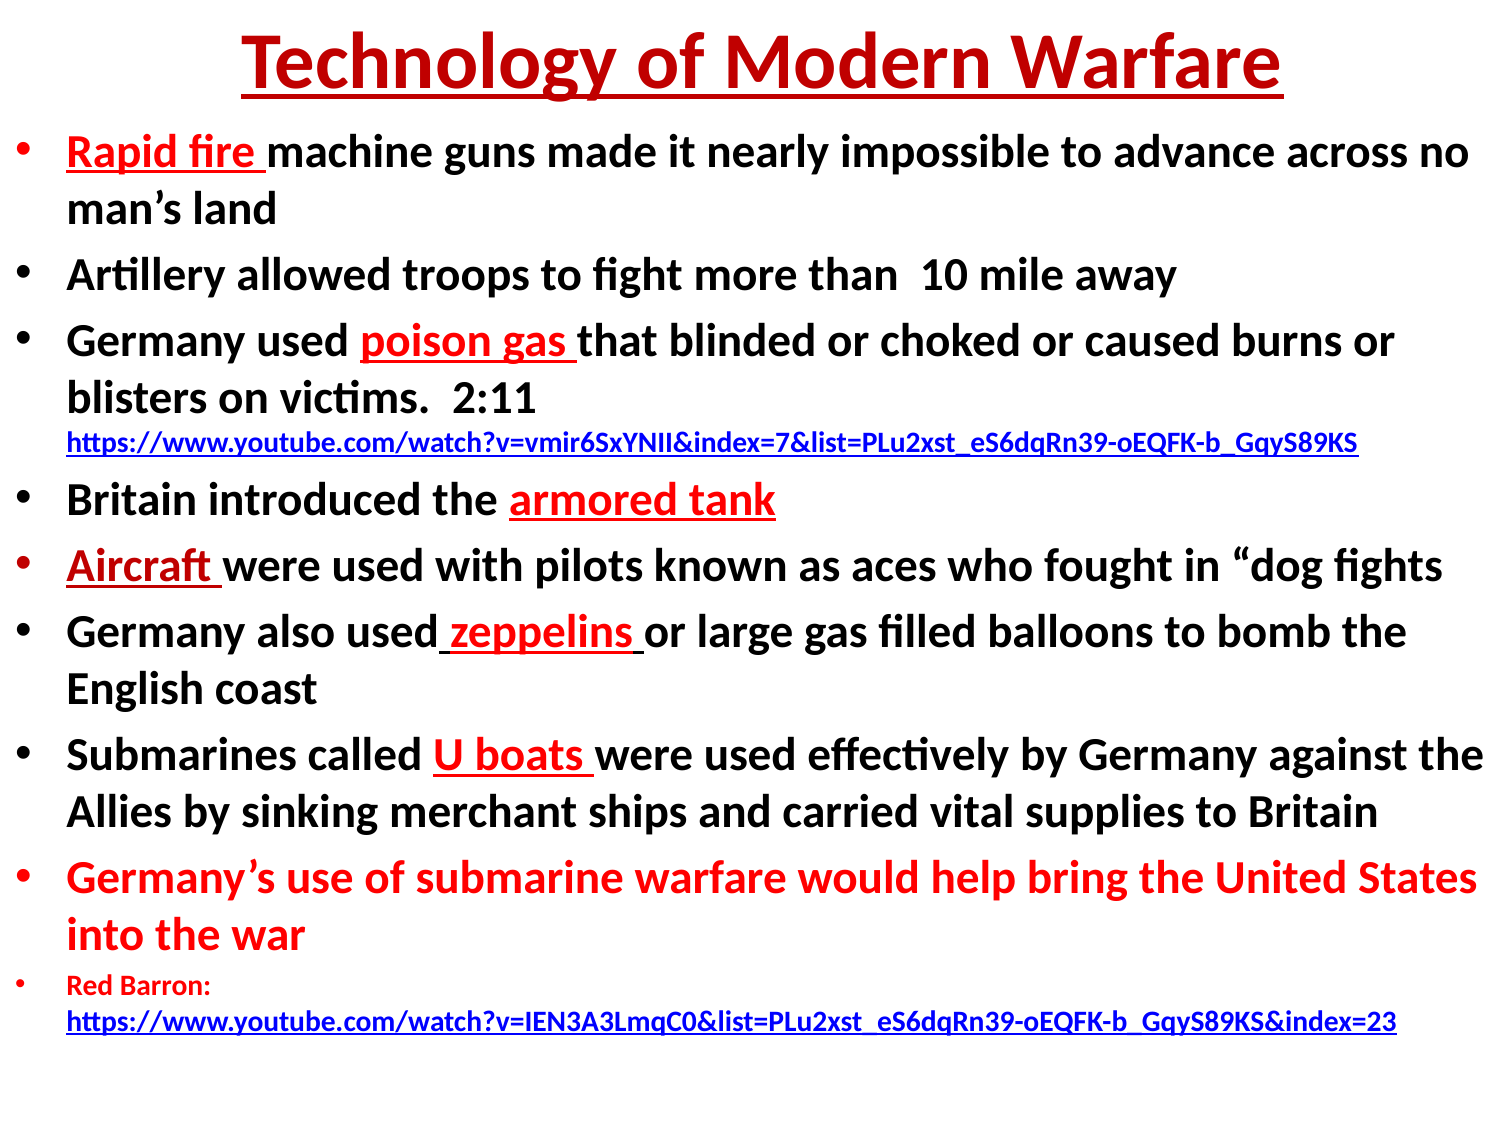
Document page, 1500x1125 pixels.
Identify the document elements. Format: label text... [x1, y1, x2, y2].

title Technology of Modern Warfare [24, 0, 1500, 112]
list Rapid fire machine guns made it nearly impossible to advance across no man’s land Artillery allowed troops to fight more than 10 mile away Germany used poison gas that blinded or choked or caused burns or blisters on victims. 2:11 https://www.youtube.com/watch?v=vmir6SxYNII&index=7&list=PLu2xst_eS6dqRn39-oEQFK-b_GqyS89KS Britain introduced the armored tank Aircraft were used with pilots known as aces who fought in “dog fights Germany also used zeppelins or large gas filled balloons to bomb the English coast Submarines called U boats were used effectively by Germany against the Allies by sinking merchant ships and carried vital supplies to Britain Germany’s use of submarine warfare would help bring the United States into the war Red Barron: https://www.youtube.com/watch?v=IEN3A3LmqC0&list=PLu2xst_eS6dqRn39-oEQFK-b_GqyS89KS&index=23 [0, 112, 1500, 1125]
